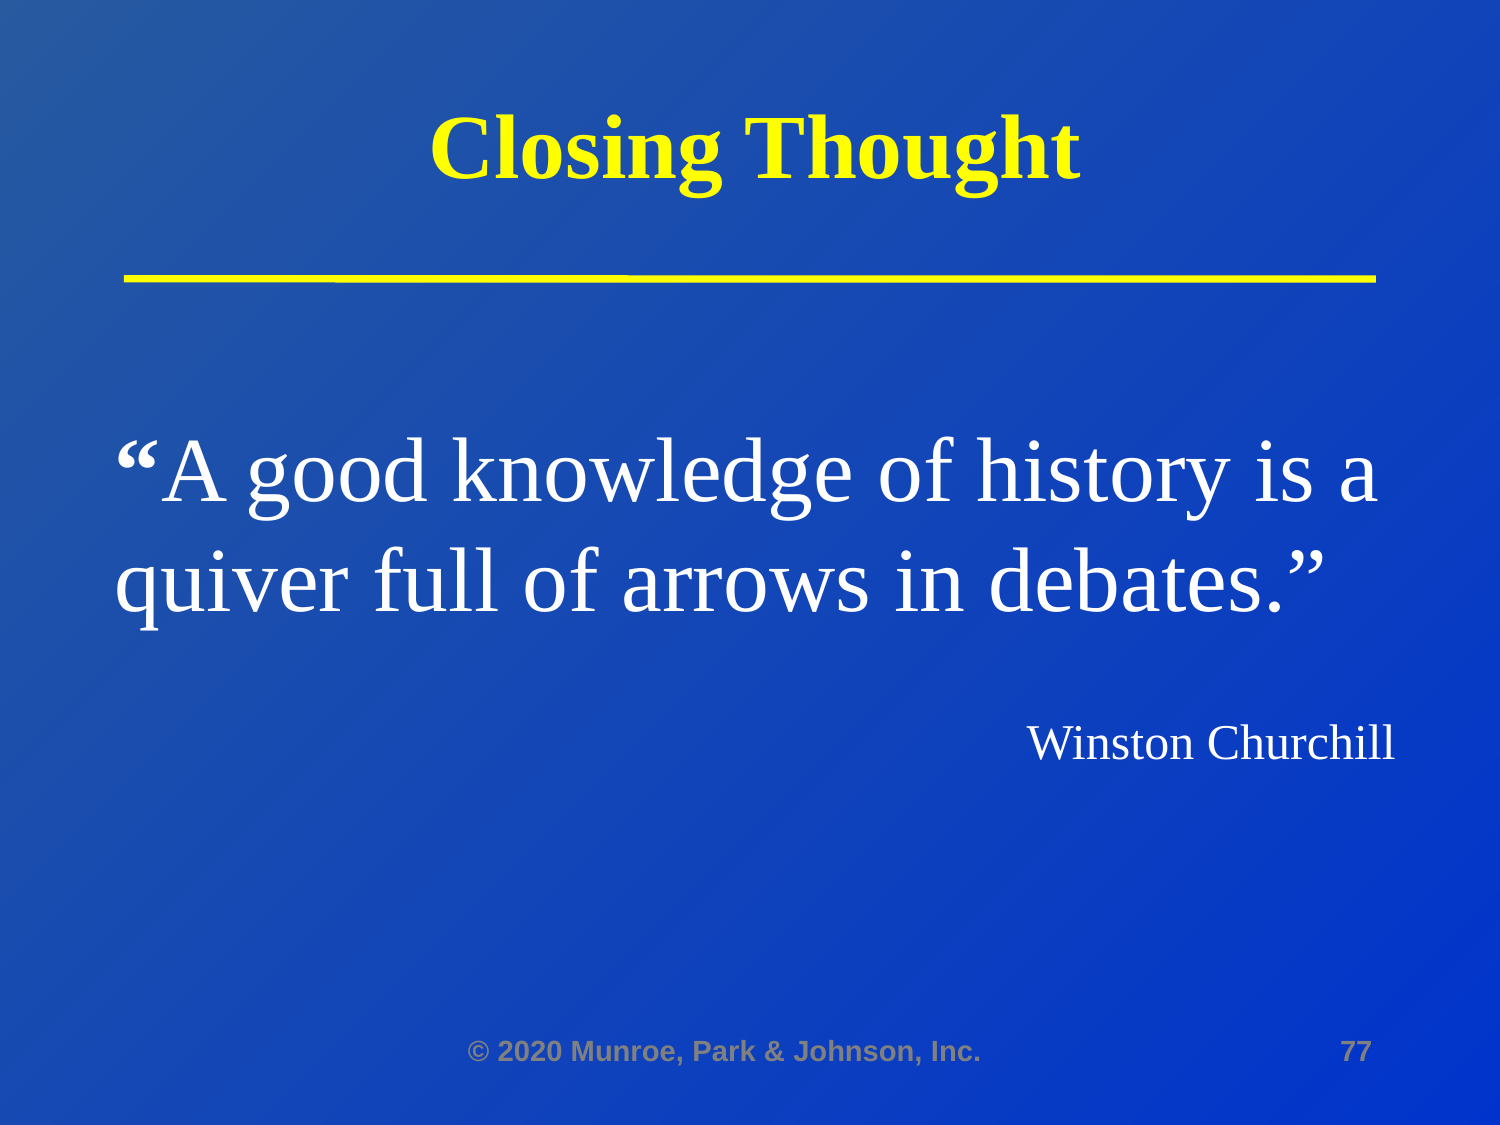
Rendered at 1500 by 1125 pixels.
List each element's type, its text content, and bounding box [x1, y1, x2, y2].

title Closing Thought [74, 42, 1436, 242]
slide_number 77 [1074, 1024, 1388, 1101]
list “A good knowledge of history is a quiver full of arrows in debates.” Winston Churchill [99, 402, 1412, 838]
footer © 2020 Munroe, Park & Johnson, Inc. [399, 1024, 1051, 1101]
